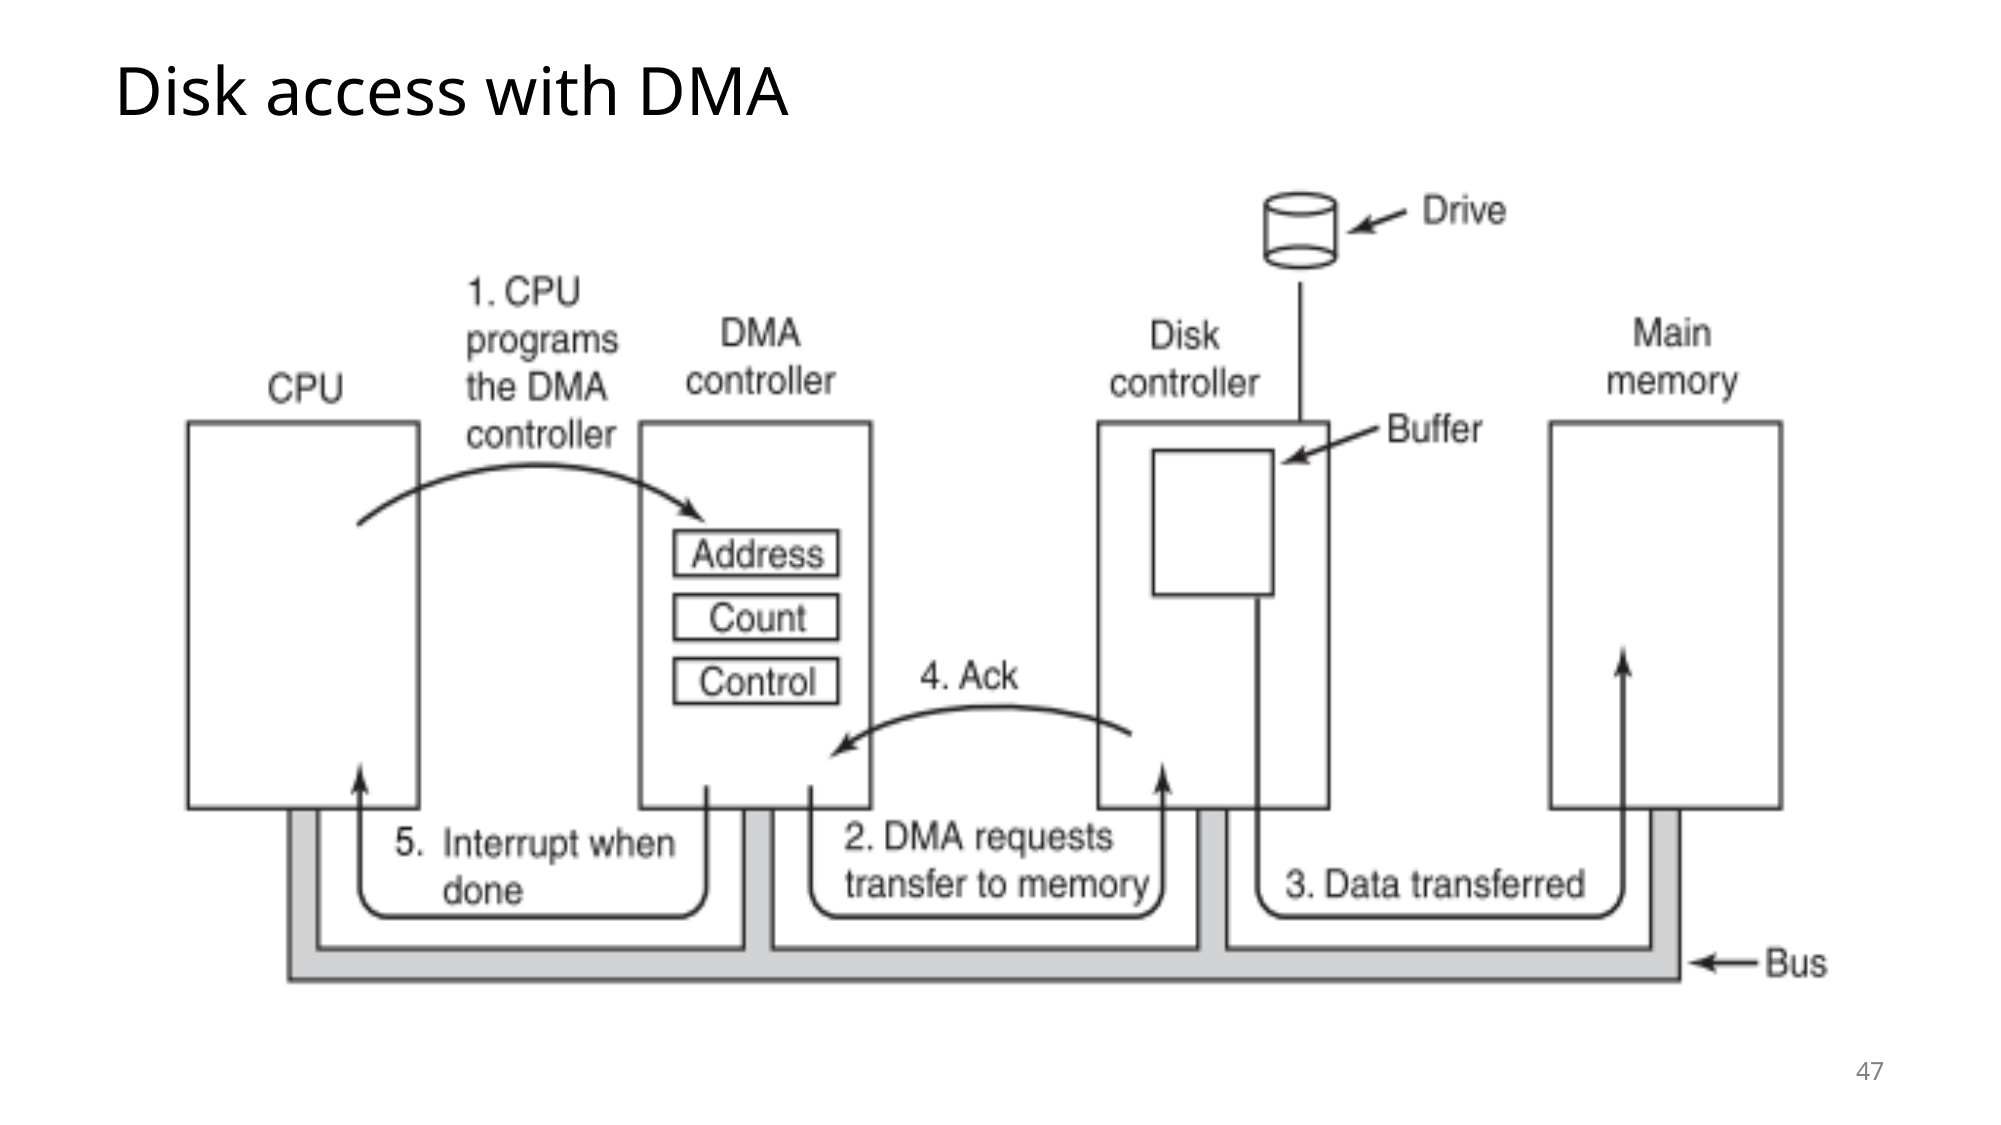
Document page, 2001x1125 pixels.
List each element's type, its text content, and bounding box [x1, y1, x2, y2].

picture [147, 187, 1852, 1013]
title Disk access with DMA [99, 37, 1900, 150]
slide_number 47 [1749, 1042, 1900, 1103]
